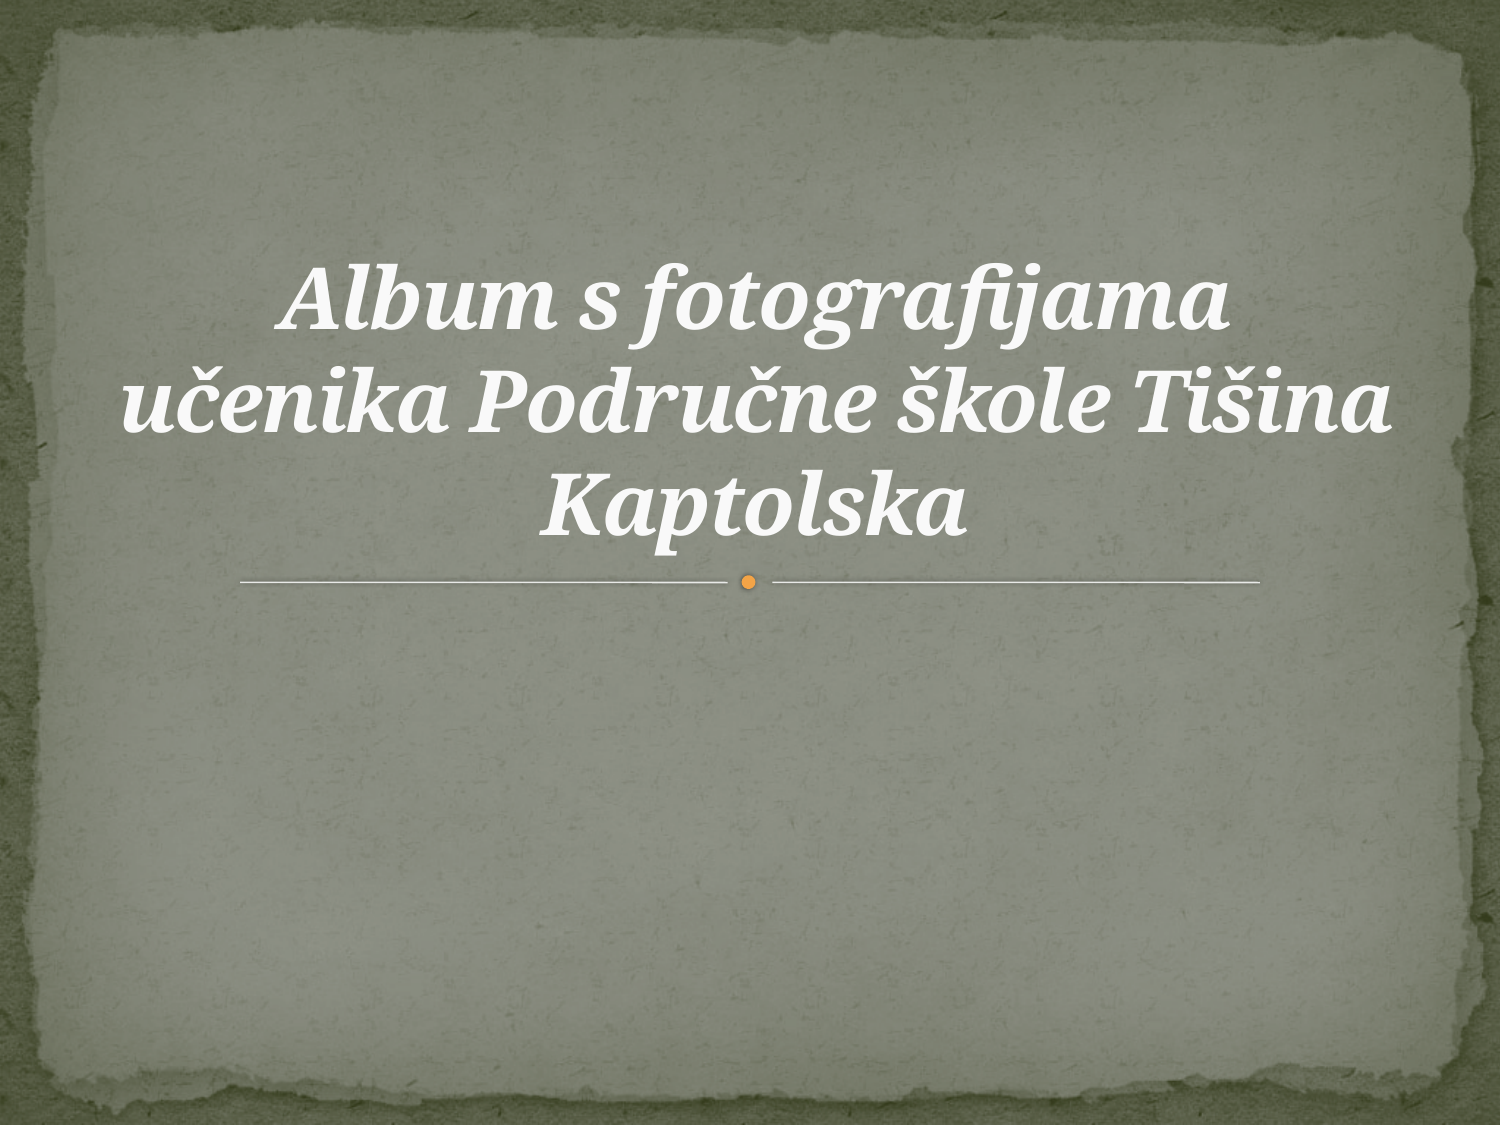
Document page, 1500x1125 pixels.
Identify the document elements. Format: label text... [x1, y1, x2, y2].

title Album s fotografijama učenika Područne škole Tišina Kaptolska [74, 235, 1438, 561]
